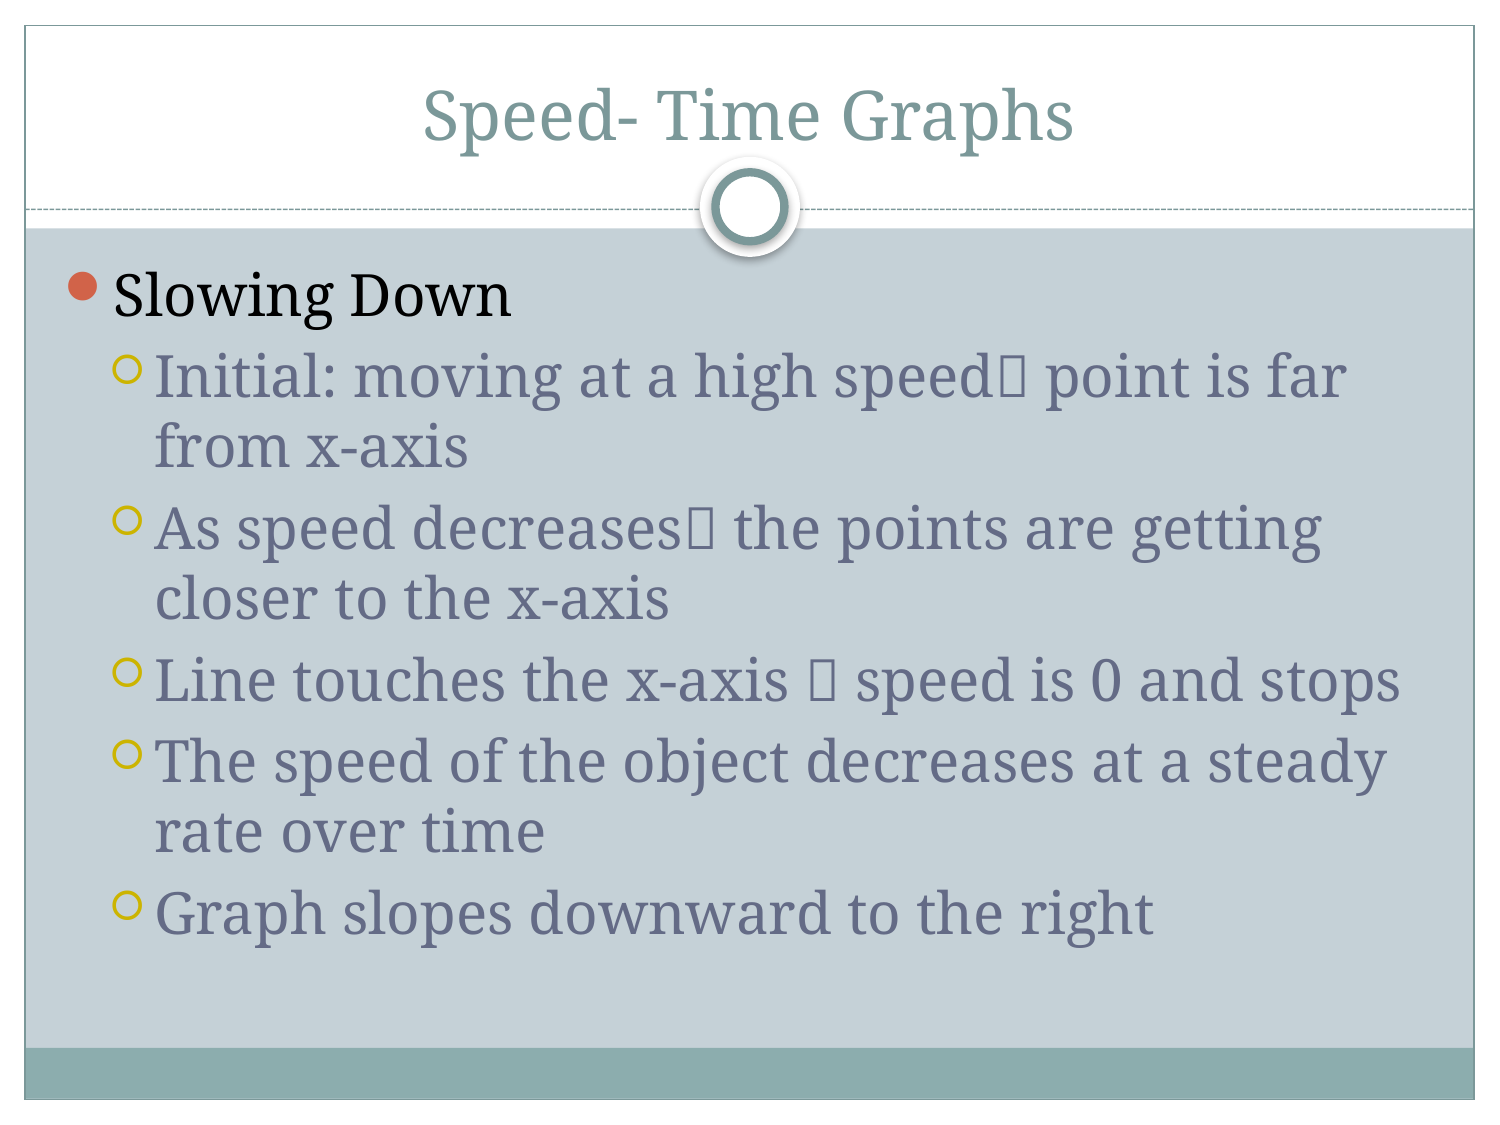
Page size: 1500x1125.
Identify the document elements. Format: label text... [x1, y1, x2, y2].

title Speed- Time Graphs [49, 37, 1450, 162]
list Slowing Down Initial: moving at a high speed point is far from x-axis As speed decreases the points are getting closer to the x-axis Line touches the x-axis  speed is 0 and stops The speed of the object decreases at a steady rate over time Graph slopes downward to the right [49, 250, 1445, 1001]
